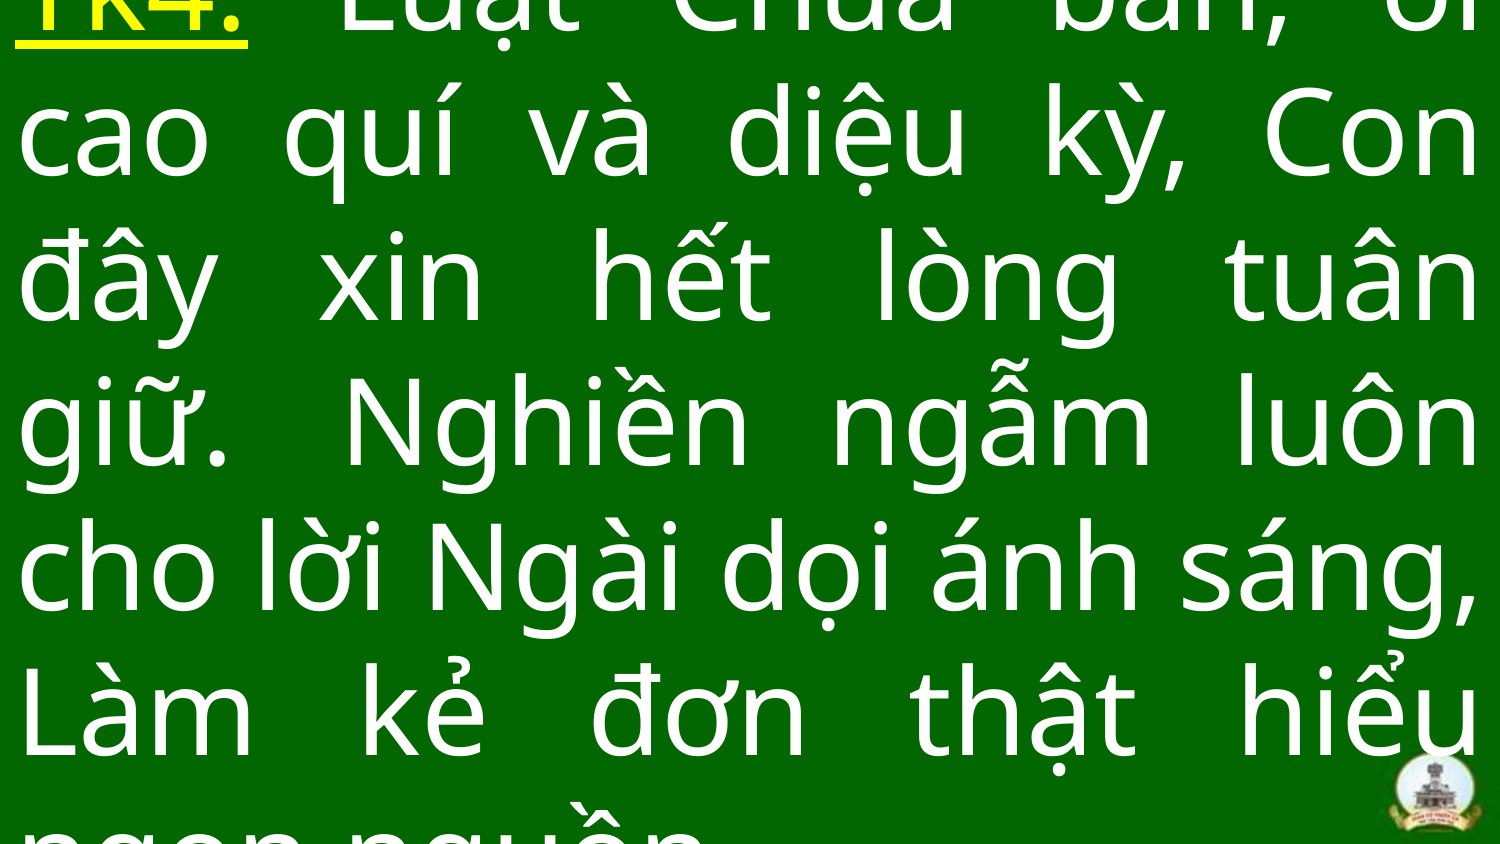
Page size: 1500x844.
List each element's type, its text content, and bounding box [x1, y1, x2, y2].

picture [0, 835, 1500, 844]
title Tk4: Luật Chúa ban, ôi cao quí và diệu kỳ, Con đây xin hết lòng tuân giữ. Nghiền ngẫm luôn cho lời Ngài dọi ánh sáng, Làm kẻ đơn thật hiểu ngọn nguồn. [0, 0, 1500, 835]
